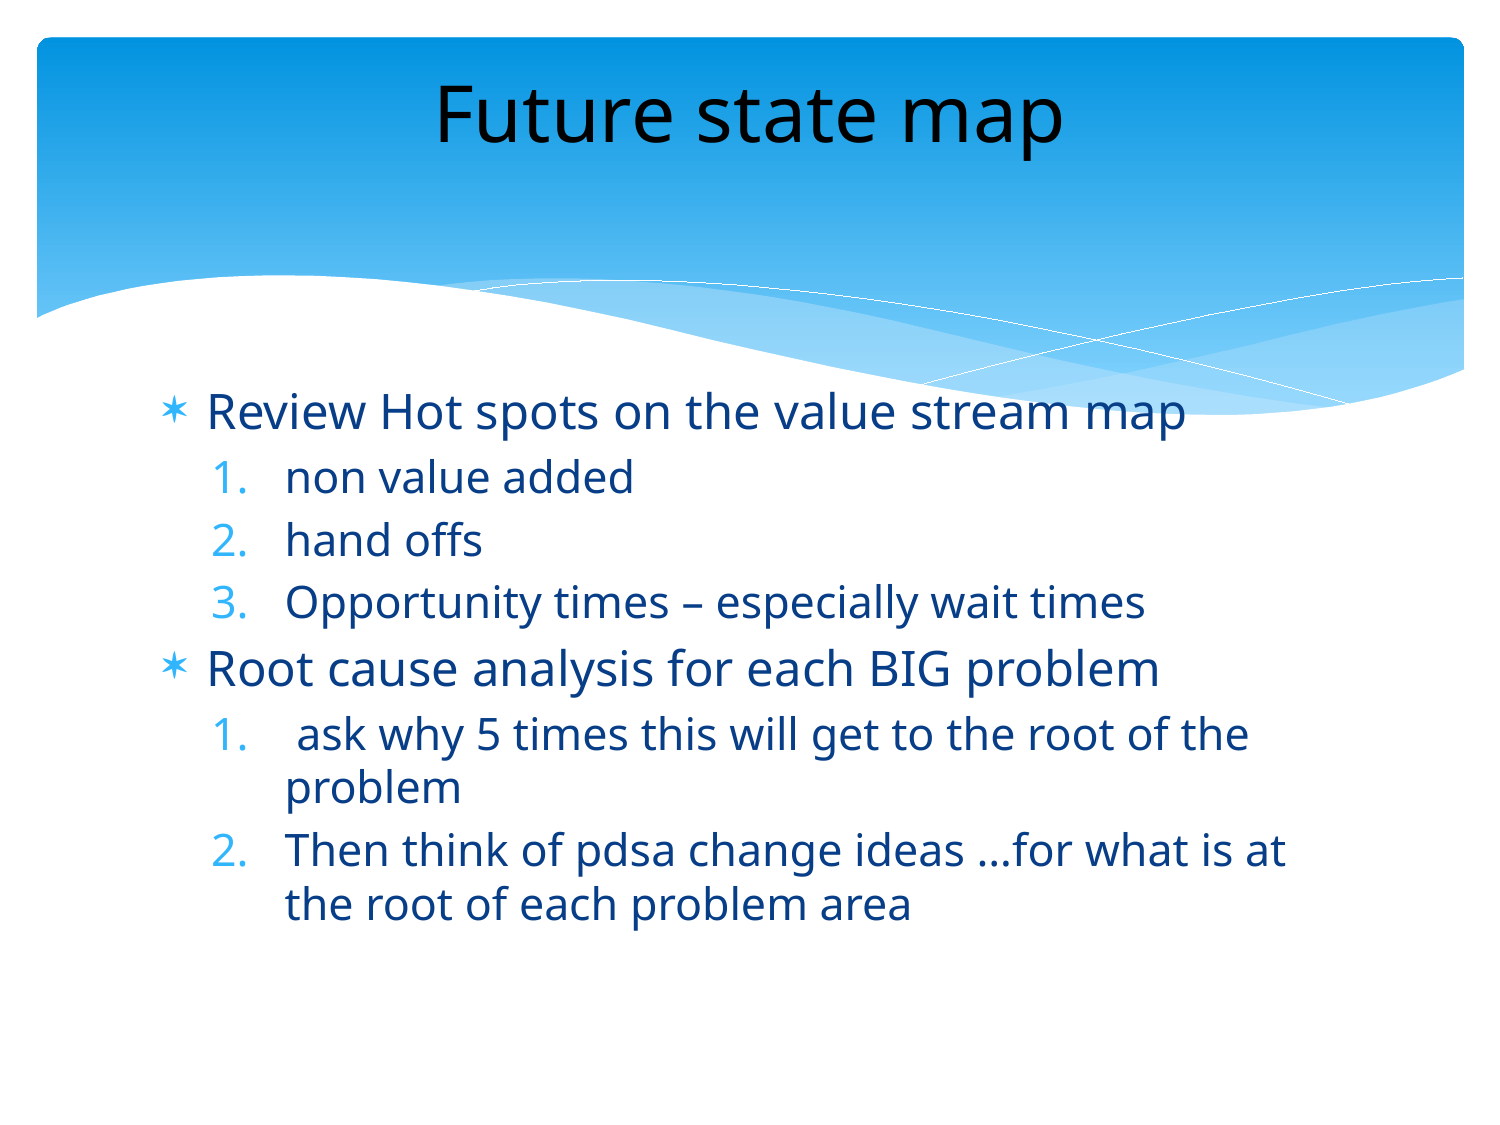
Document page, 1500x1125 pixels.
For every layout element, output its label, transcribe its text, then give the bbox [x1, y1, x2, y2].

title Future state map [75, 55, 1425, 261]
list Review Hot spots on the value stream map non value added hand offs Opportunity times – especially wait times Root cause analysis for each BIG problem ask why 5 times this will get to the root of the problem Then think of pdsa change ideas …for what is at the root of each problem area [147, 373, 1363, 940]
